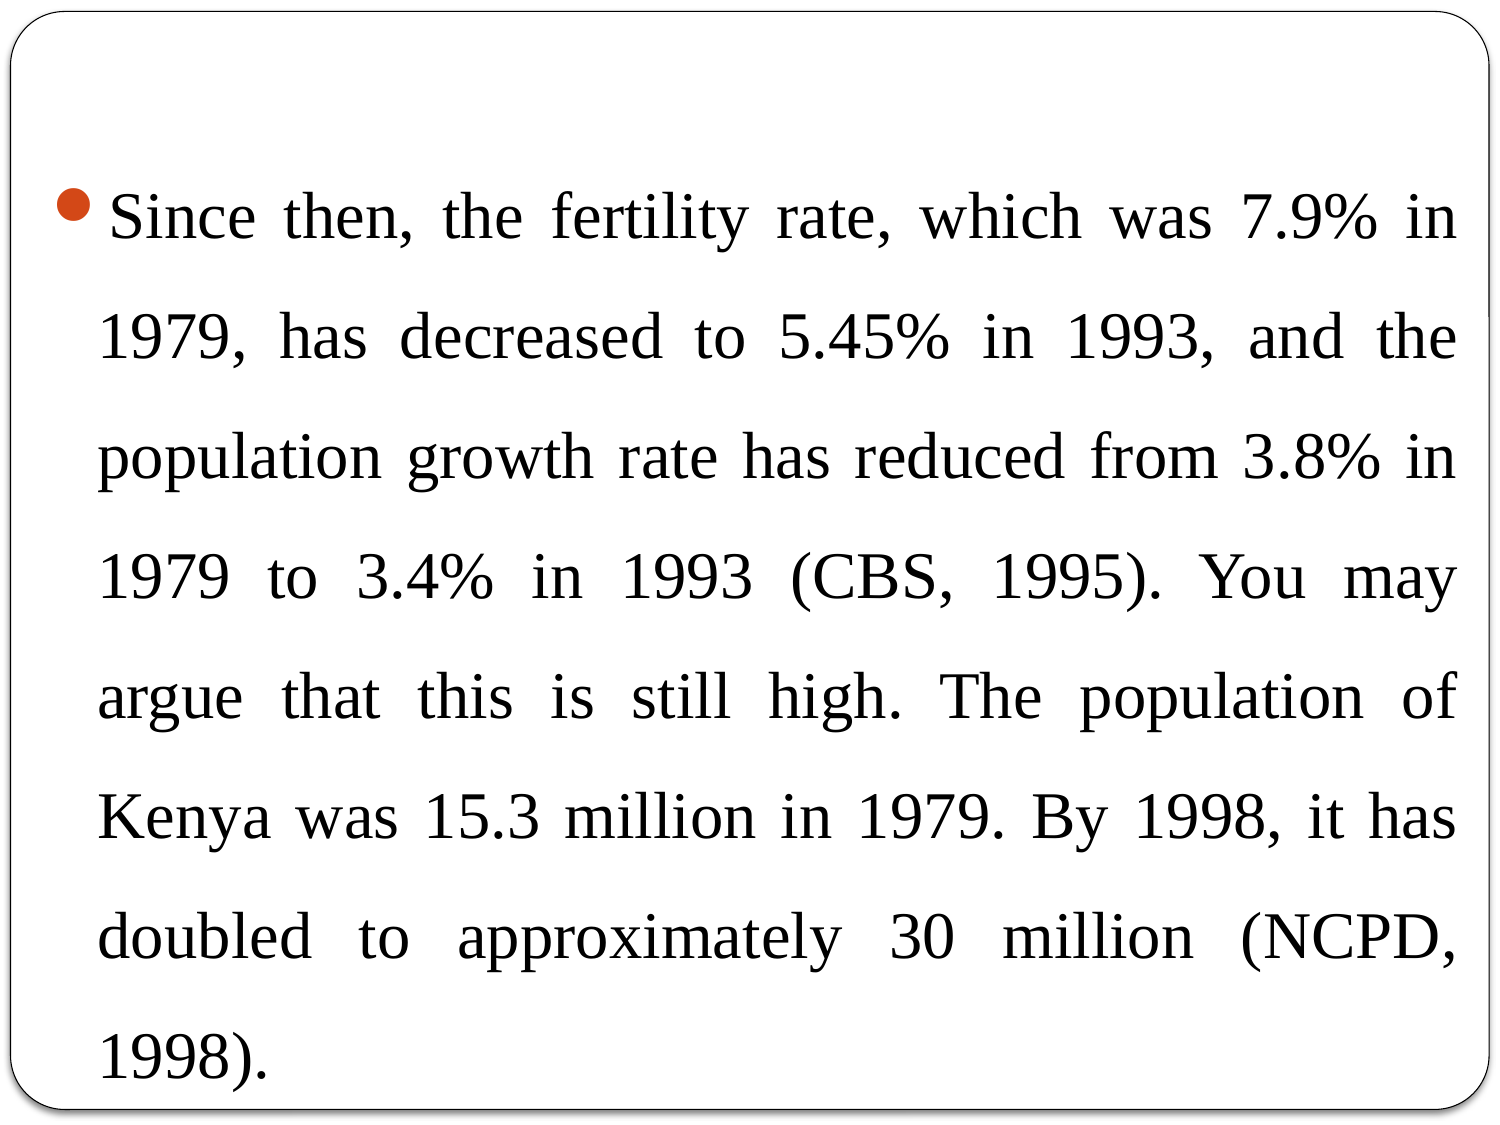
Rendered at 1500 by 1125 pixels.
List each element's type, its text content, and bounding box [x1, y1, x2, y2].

list Since then, the fertility rate, which was 7.9% in 1979, has decreased to 5.45% in 1993, and the population growth rate has reduced from 3.8% in 1979 to 3.4% in 1993 (CBS, 1995). You may argue that this is still high. The population of Kenya was 15.3 million in 1979. By 1998, it has doubled to approximately 30 million (NCPD, 1998). [37, 125, 1475, 1088]
